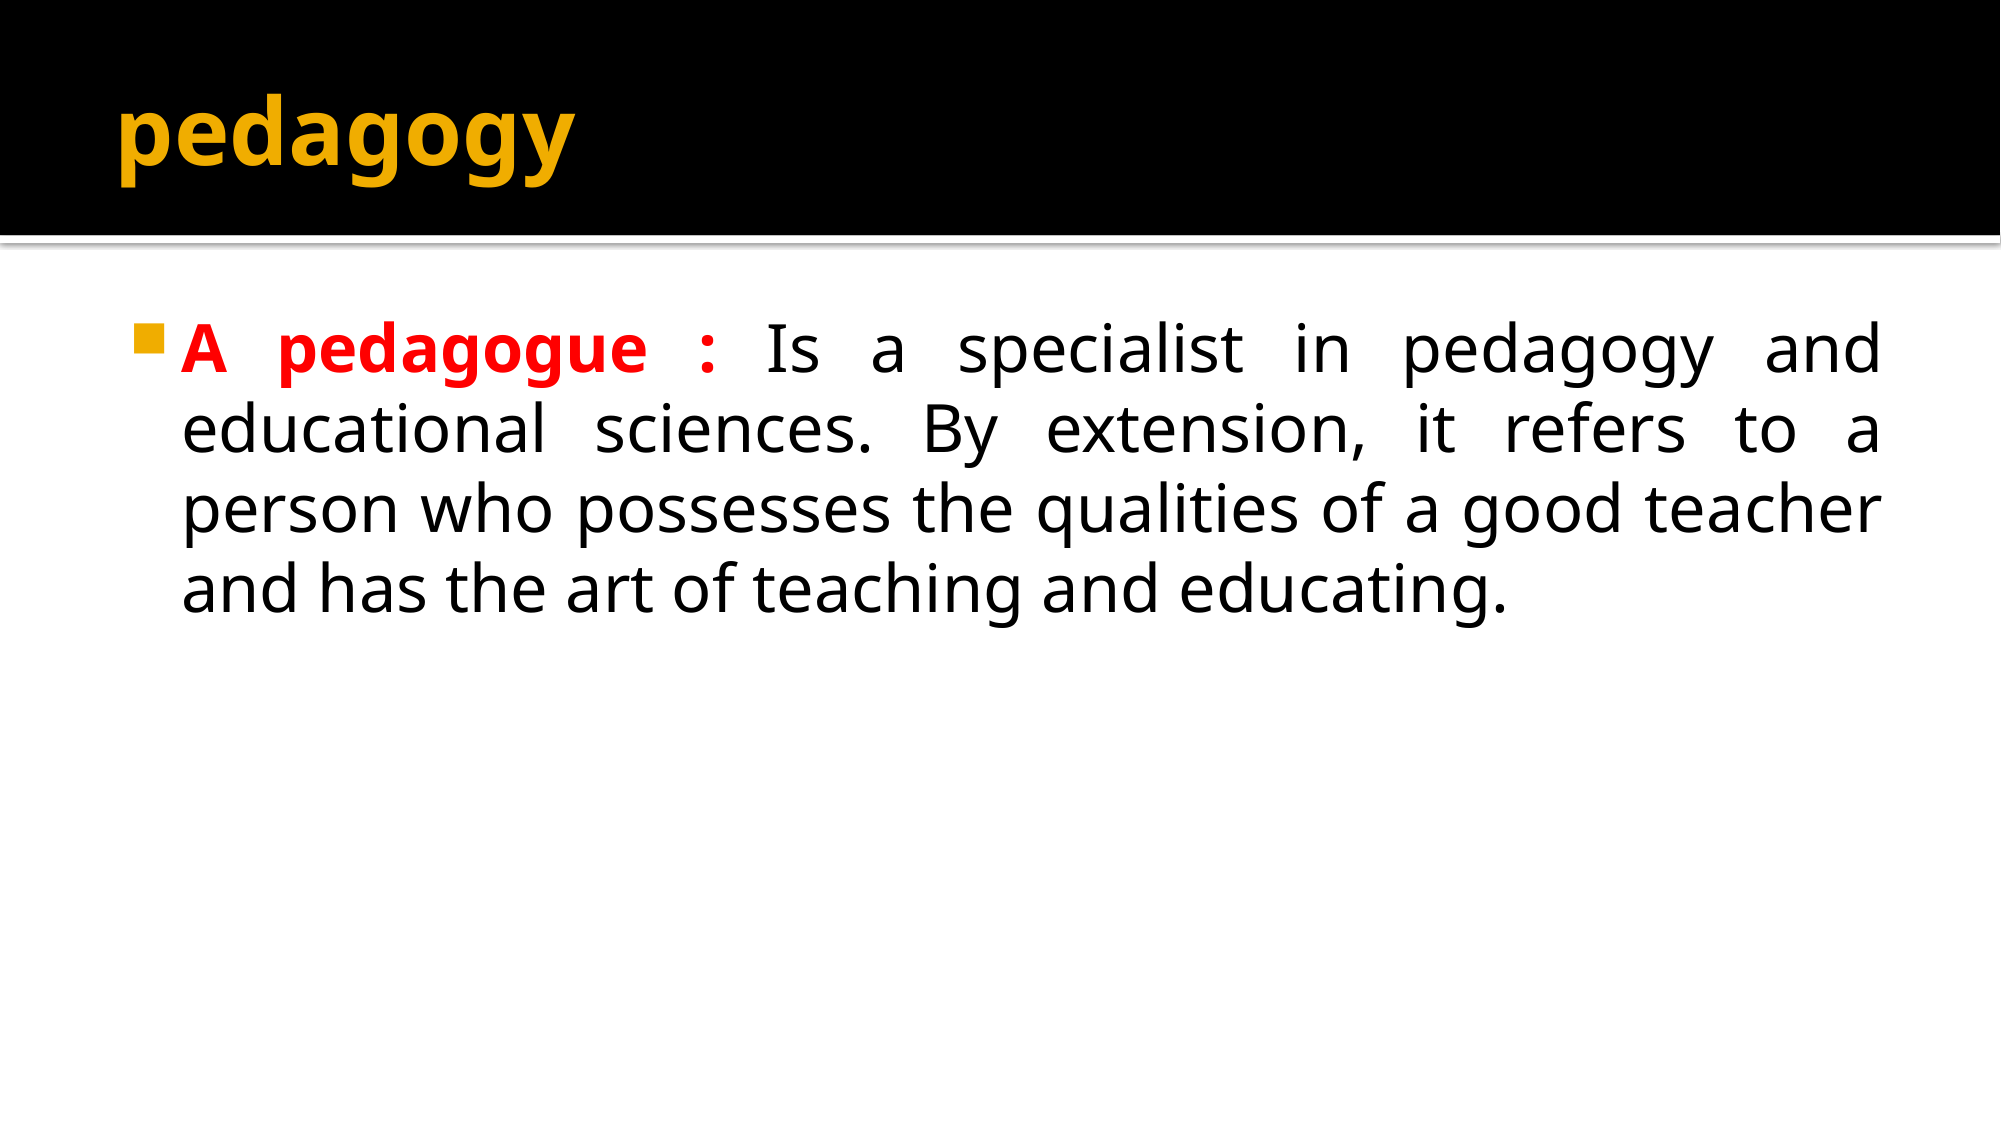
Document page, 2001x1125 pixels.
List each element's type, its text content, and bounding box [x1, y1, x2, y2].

list A pedagogue : Is a specialist in pedagogy and educational sciences. By extension, it refers to a person who possesses the qualities of a good teacher and has the art of teaching and educating. [99, 291, 1900, 1050]
title pedagogy [99, 25, 1900, 231]
